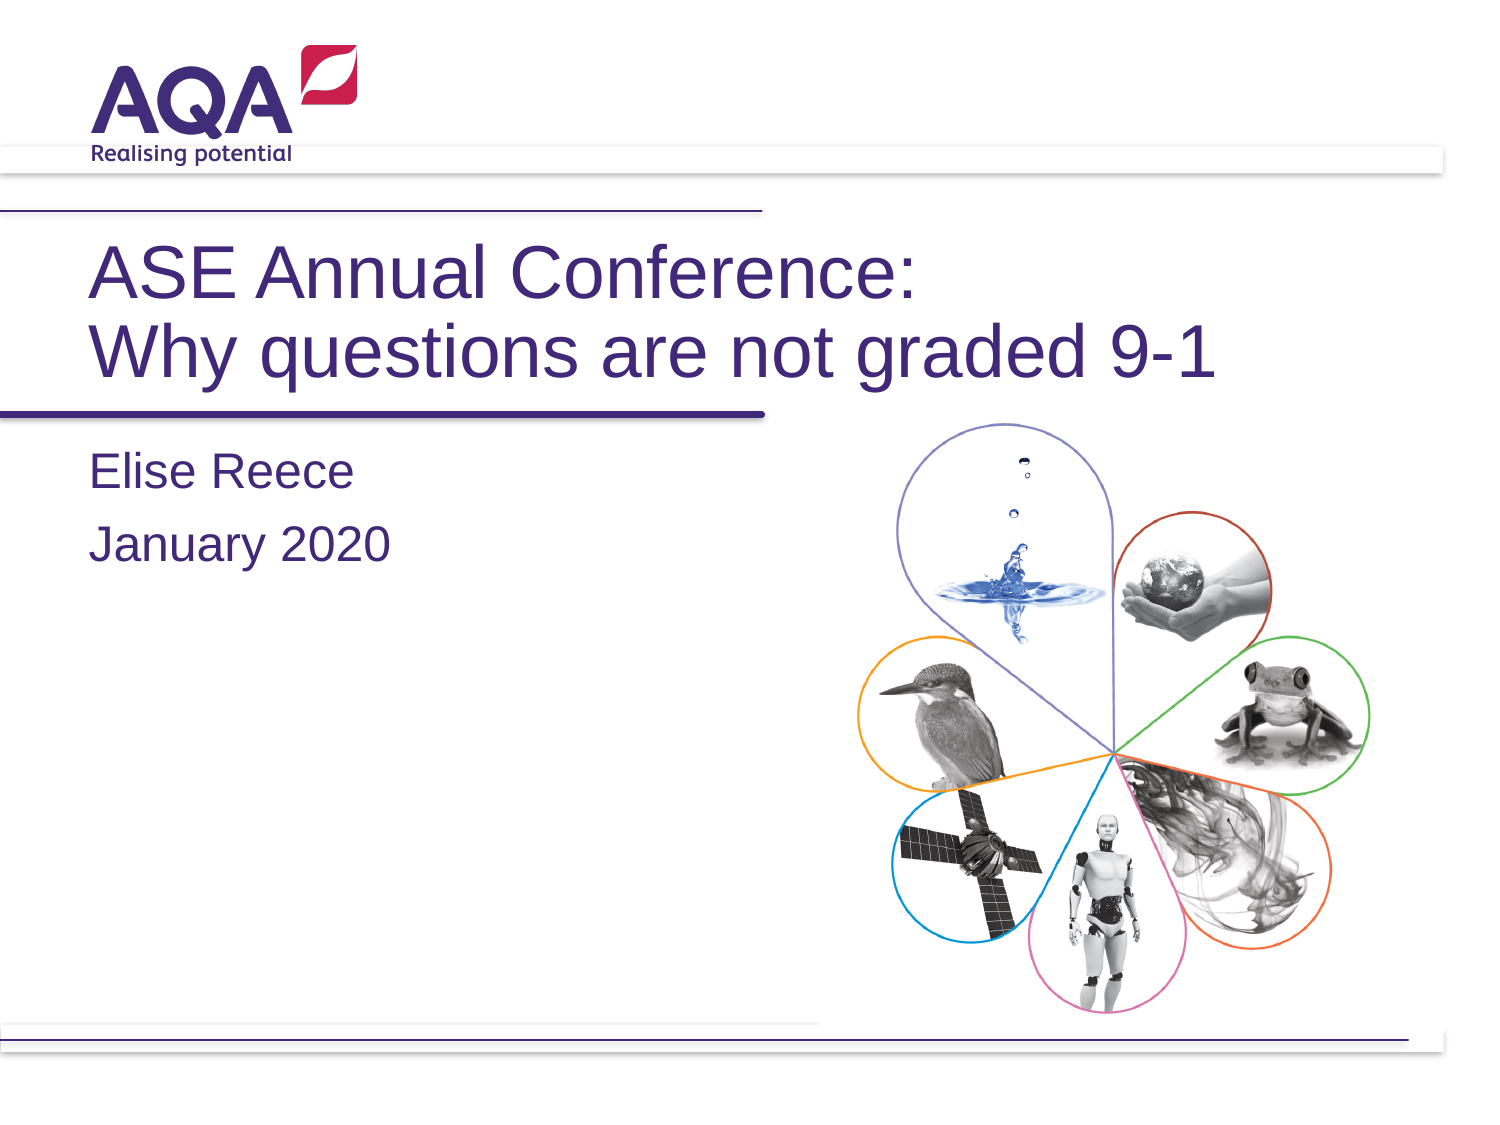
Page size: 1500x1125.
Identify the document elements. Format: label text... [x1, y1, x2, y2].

picture [820, 407, 1447, 1034]
title ASE Annual Conference: Why questions are not graded 9-1 [88, 234, 1320, 393]
picture [91, 45, 357, 166]
subtitle Elise Reece [88, 443, 764, 506]
list January 2020 [88, 517, 764, 573]
